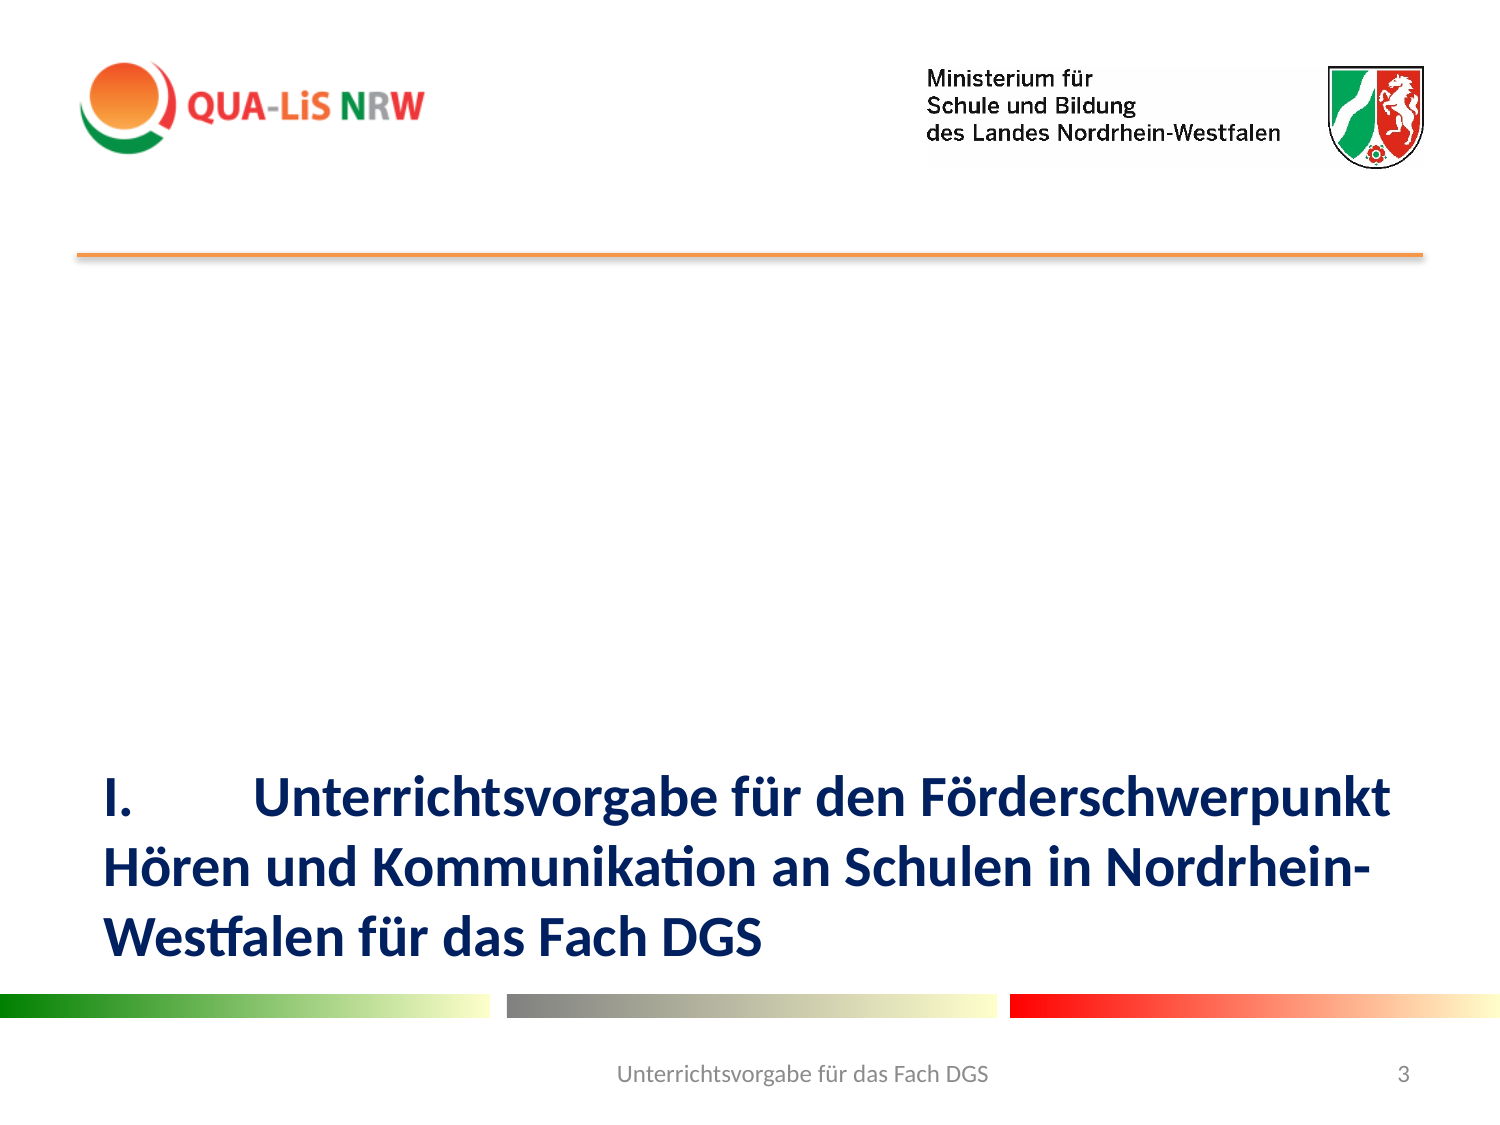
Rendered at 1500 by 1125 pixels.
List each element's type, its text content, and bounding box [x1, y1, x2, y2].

slide_number 3 [1328, 1042, 1425, 1103]
title I. Unterrichtsvorgabe für den Förderschwerpunkt Hören und Kommunikation an Schulen in Nordrhein-Westfalen für das Fach DGS [88, 479, 1459, 976]
picture [77, 55, 431, 158]
picture [927, 66, 1424, 169]
footer Unterrichtsvorgabe für das Fach DGS [561, 1042, 1046, 1103]
